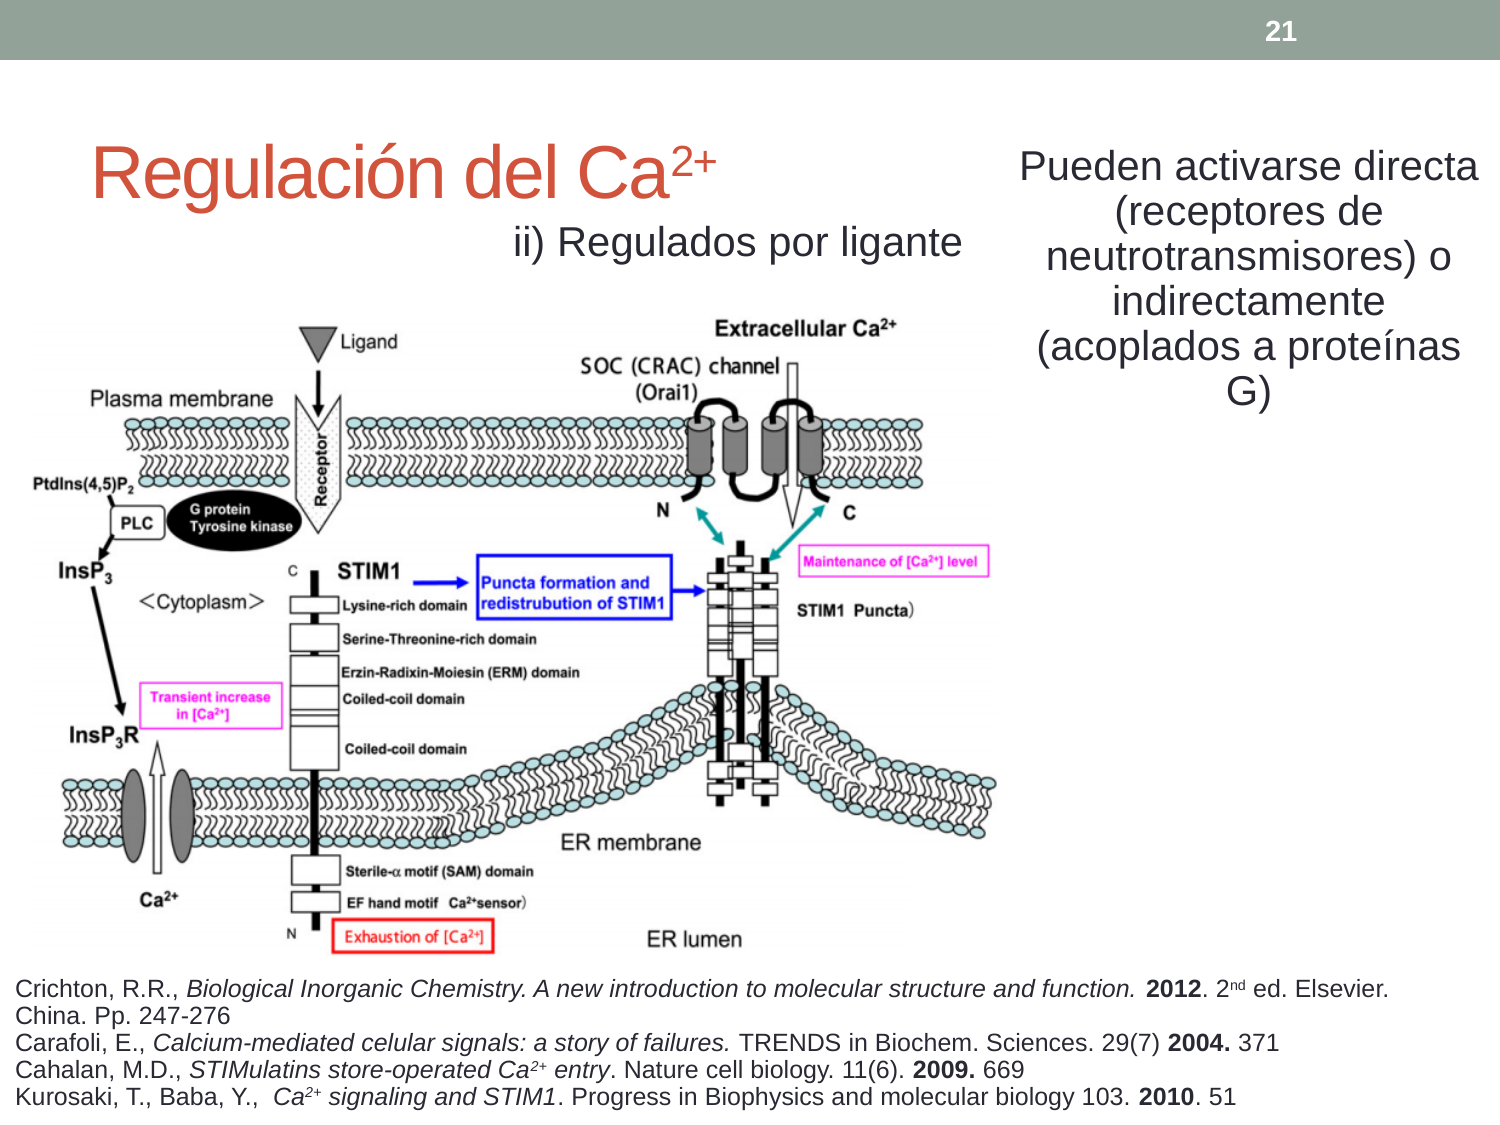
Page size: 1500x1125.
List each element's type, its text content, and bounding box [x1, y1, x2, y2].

slide_number 21 [1250, 3, 1425, 57]
picture [23, 314, 1011, 963]
title Regulación del Ca2+ [75, 87, 1425, 213]
text_box ii) Regulados por ligante [21, 213, 993, 277]
text_box Crichton, R.R., Biological Inorganic Chemistry. A new introduction to molecular structure and function. 2012. 2nd ed. Elsevier. China. Pp. 247-276 Carafoli, E., Calcium-mediated celular signals: a story of failures. TRENDS in Biochem. Sciences. 29(7) 2004. 371 Cahalan, M.D., STIMulatins store-operated Ca2+ entry. Nature cell biology. 11(6). 2009. 669 Kurosaki, T., Baba, Y., Ca2+ signaling and STIM1. Progress in Biophysics and molecular biology 103. 2010. 51 [0, 968, 1483, 1125]
text_box Pueden activarse directa (receptores de neutrotransmisores) o indirectamente (acoplados a proteínas G) [993, 136, 1500, 492]
